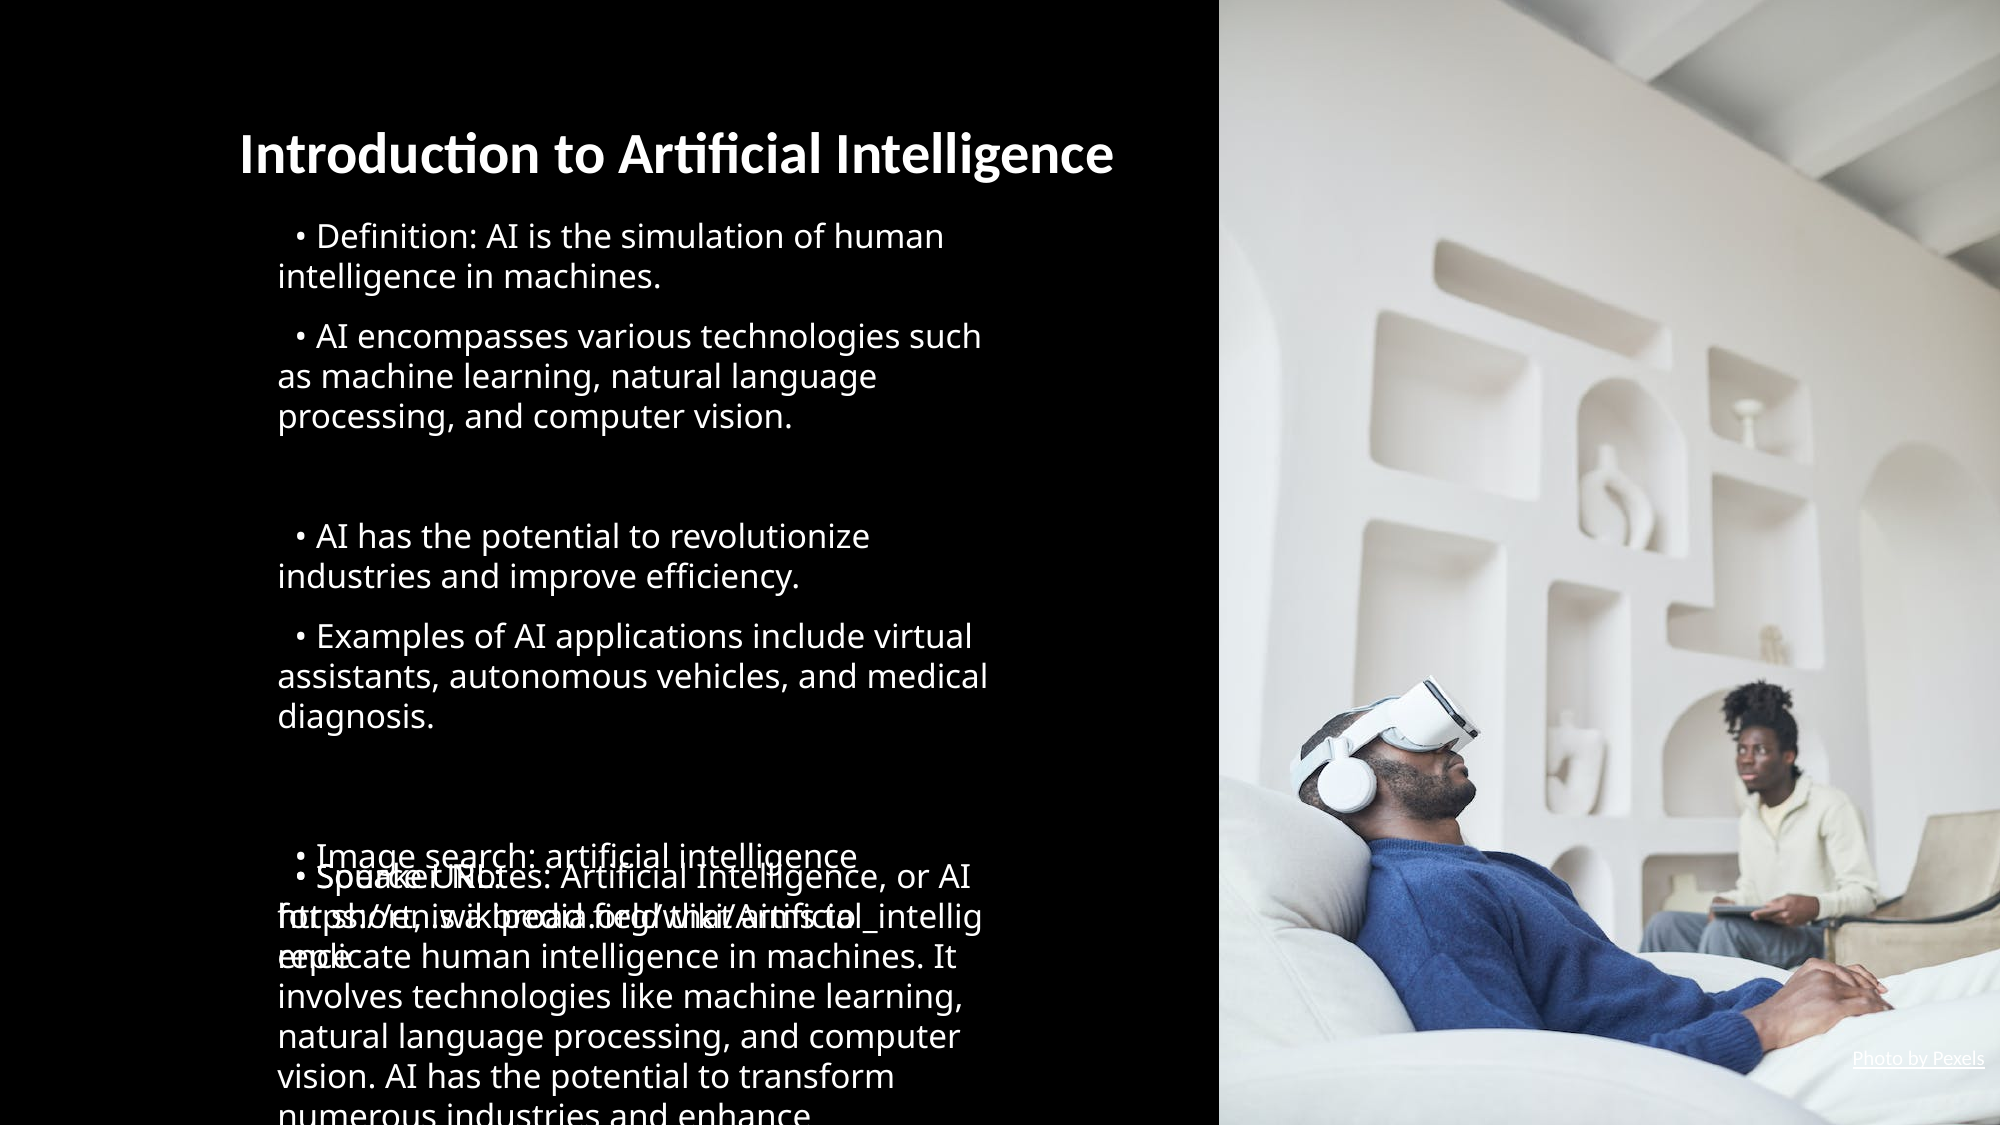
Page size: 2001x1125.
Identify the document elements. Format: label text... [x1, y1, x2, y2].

text_box • Examples of AI applications include virtual assistants, autonomous vehicles, and medical diagnosis. [262, 637, 1013, 713]
text_box • Source URL: https://en.wikipedia.org/wiki/Artificial_intelligence [262, 877, 1013, 953]
text_box • AI has the potential to revolutionize industries and improve efficiency. [262, 517, 1013, 593]
picture [1219, 0, 2000, 1125]
text_box Introduction to Artificial Intelligence [225, 112, 1219, 188]
text_box • Speaker Notes: Artificial Intelligence, or AI for short, is a broad field that aims to replicate human intelligence in machines. It involves technologies like machine learning, natural language processing, and computer vision. AI has the potential to transform numerous industries and enhance productivity. Let's explore the various aspects of AI and its applications. [262, 997, 1013, 1073]
text_box • AI encompasses various technologies such as machine learning, natural language processing, and computer vision. [262, 337, 1013, 413]
text_box • Definition: AI is the simulation of human intelligence in machines. [262, 217, 1013, 293]
text_box • Image search: artificial intelligence [262, 817, 1013, 877]
